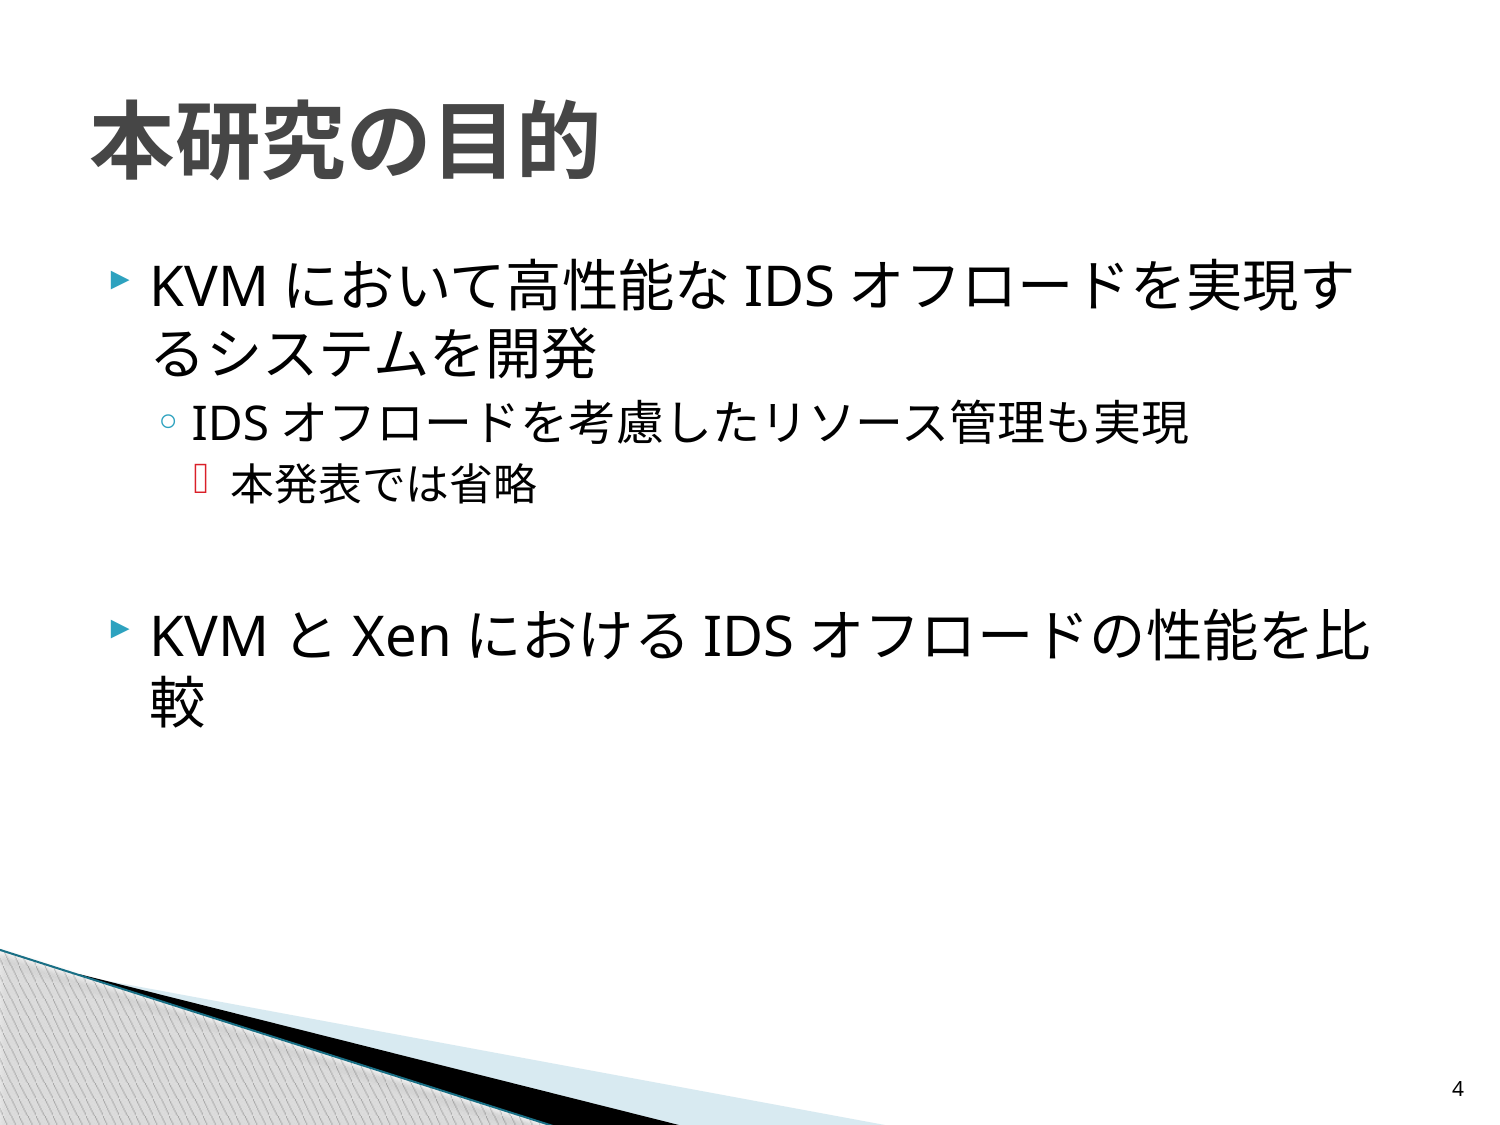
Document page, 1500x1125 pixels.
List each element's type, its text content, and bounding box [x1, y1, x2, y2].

slide_number 4 [1418, 1051, 1479, 1112]
title 本研究の目的 [75, 45, 1425, 233]
list KVMにおいて高性能なIDSオフロードを実現するシステムを開発 IDSオフロードを考慮したリソース管理も実現 本発表では省略 KVMとXenにおけるIDSオフロードの性能を比較 [75, 243, 1425, 986]
